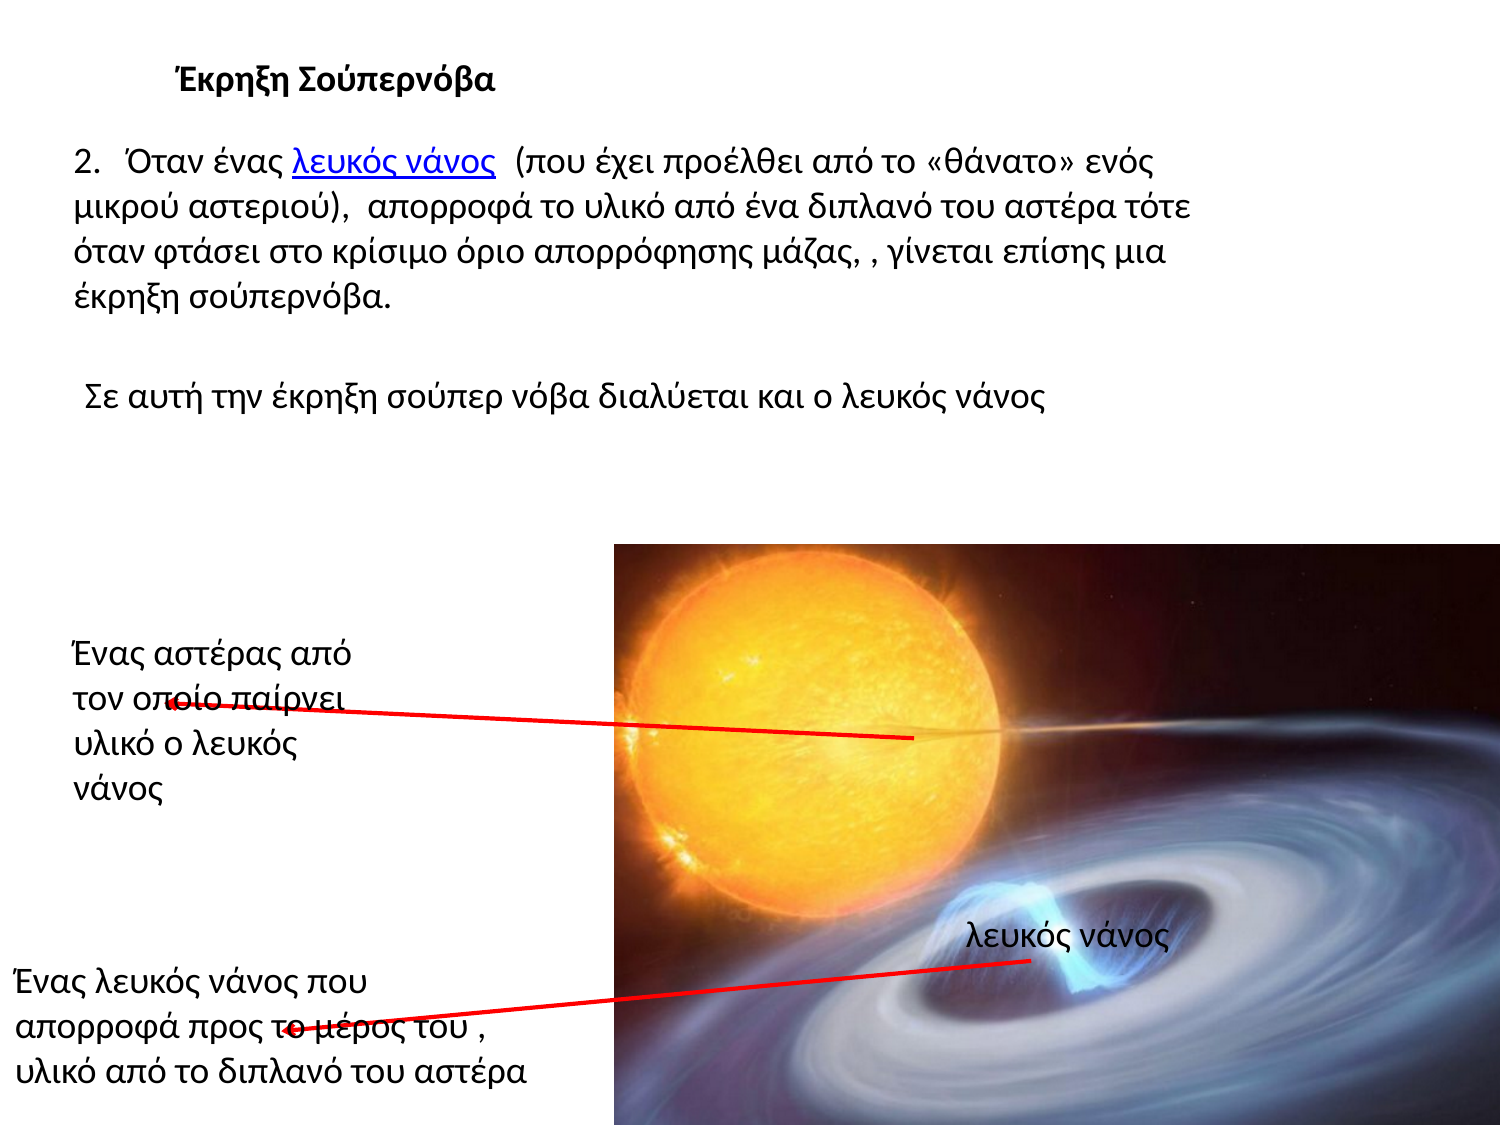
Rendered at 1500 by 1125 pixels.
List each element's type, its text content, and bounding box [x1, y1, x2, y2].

text_box Ένας αστέρας από τον οποίο παίρνει υλικό ο λευκός νάνος [58, 621, 387, 816]
picture [614, 543, 1500, 1125]
text_box 2. Όταν ένας λευκός νάνος (που έχει προέλθει από το «θάνατο» ενός μικρού αστεριού), απορροφά το υλικό από ένα διπλανό του αστέρα τότε όταν φτάσει στο κρίσιμο όριο απορρόφησης μάζας, , γίνεται επίσης μια έκρηξη σούπερνόβα. [58, 128, 1243, 324]
text_box Ένας λευκός νάνος που απορροφά προς το μέρος του , υλικό από το διπλανό του αστέρα [0, 949, 551, 1099]
text_box Σε αυτή την έκρηξη σούπερ νόβα διαλύεται και ο λευκός νάνος [70, 363, 1196, 423]
text_box Έκρηξη Σούπερνόβα [163, 46, 856, 107]
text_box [163, 702, 915, 739]
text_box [280, 960, 1032, 1032]
